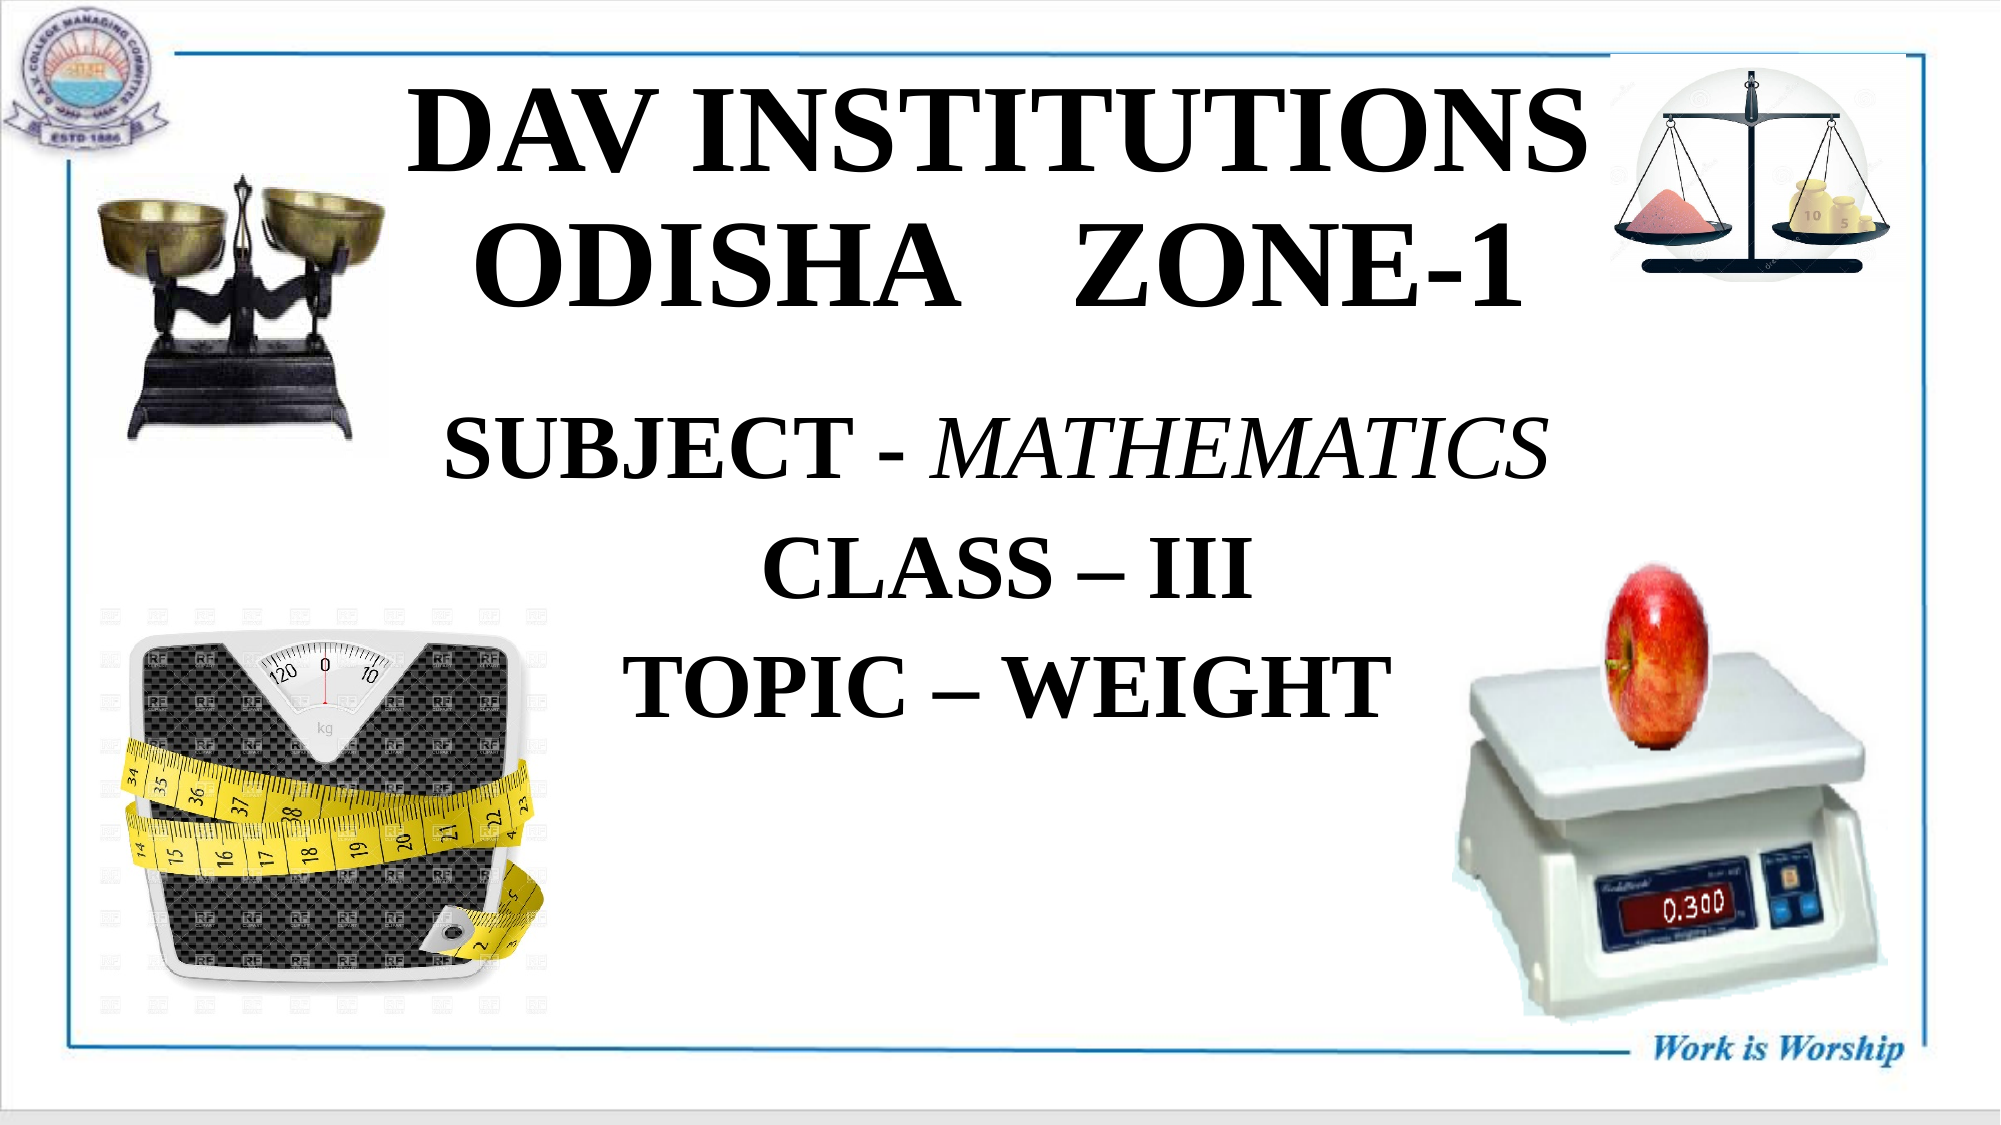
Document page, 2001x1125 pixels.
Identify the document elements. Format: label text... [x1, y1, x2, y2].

picture [0, 0, 2001, 1125]
subtitle SUBJECT - MATHEMATICS CLASS – III TOPIC – WEIGHT [258, 391, 1759, 763]
title DAV INSTITUTIONS ODISHA ZONE-1 [249, 54, 1750, 341]
